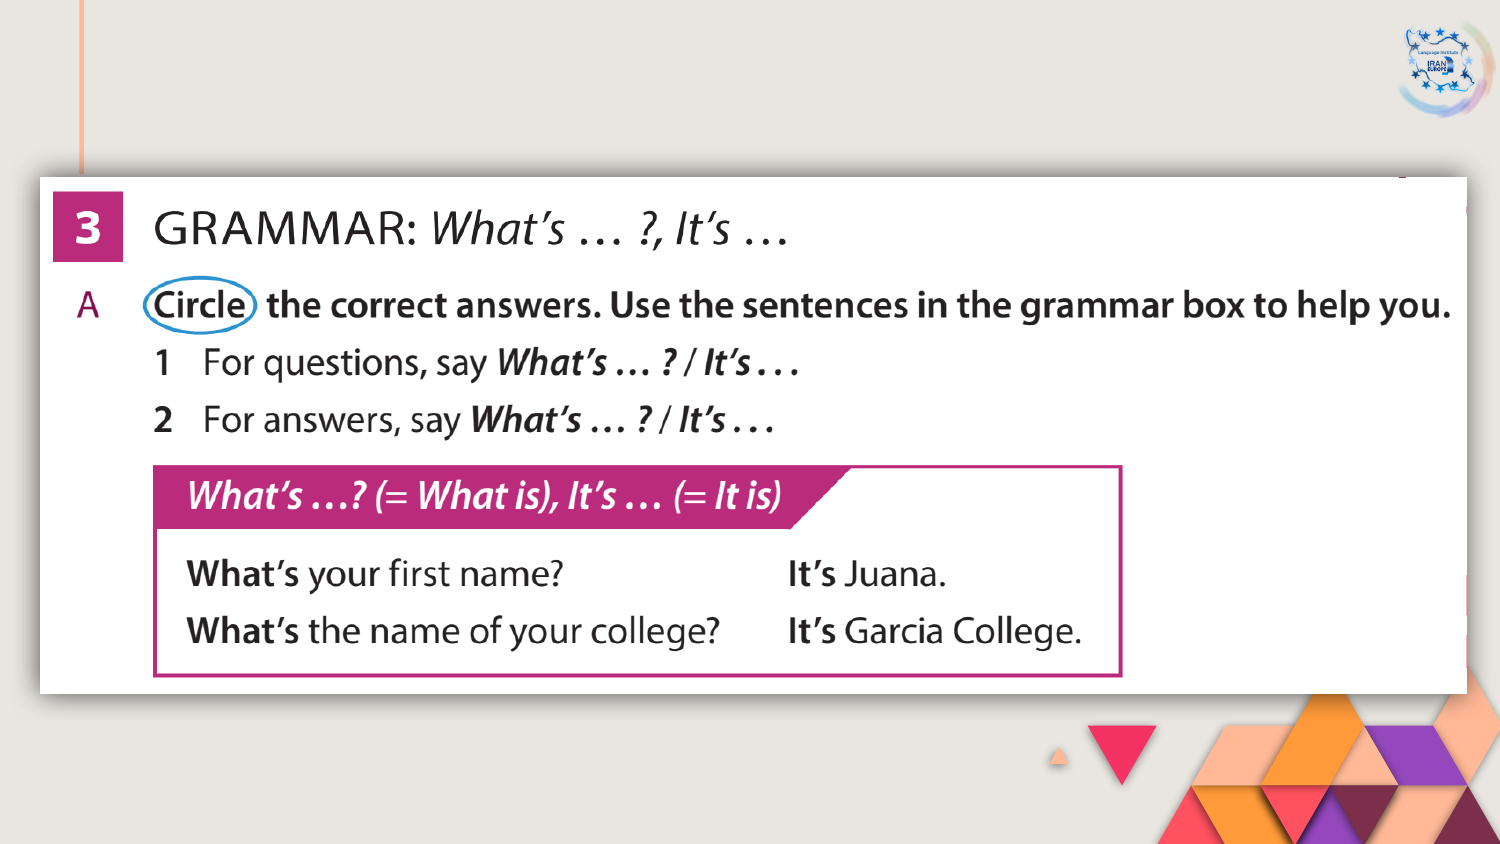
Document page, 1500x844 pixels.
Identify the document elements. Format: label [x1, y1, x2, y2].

picture [40, 177, 1467, 695]
picture [1392, 15, 1500, 121]
